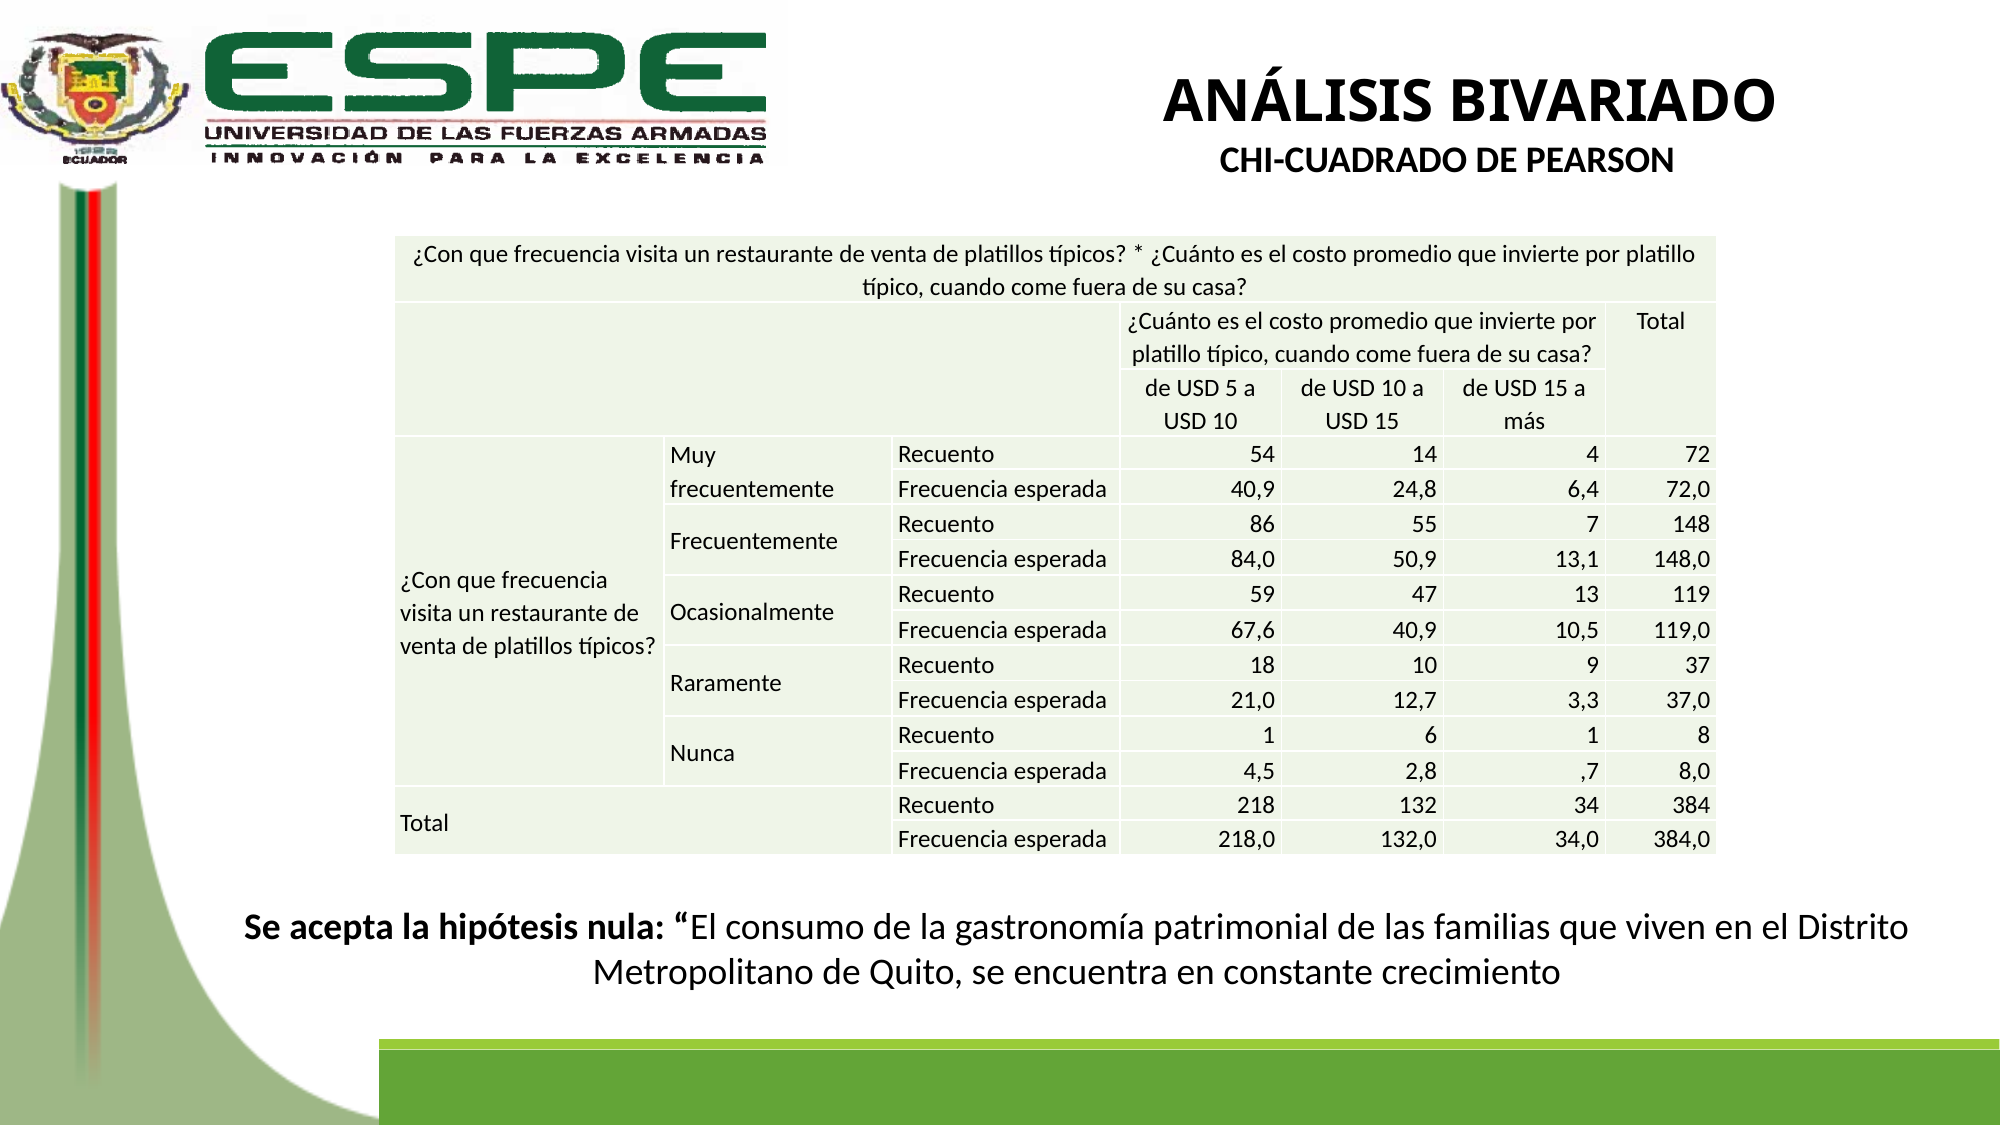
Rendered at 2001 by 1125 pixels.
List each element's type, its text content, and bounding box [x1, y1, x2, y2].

table_cell 132,0 [1282, 821, 1443, 854]
table_cell 8,0 [1606, 752, 1716, 785]
table_cell 218 [1121, 787, 1281, 819]
table_cell 54 [1121, 437, 1281, 468]
table_header ¿Con que frecuencia visita un restaurante de venta de platillos típicos? * ¿Cuánto es el costo promedio que invierte por platillo típico, cuando come fuera de su casa? [395, 236, 1716, 301]
table_cell Total [1606, 303, 1716, 435]
table_cell Frecuencia esperada [893, 540, 1119, 574]
table_cell 148 [1606, 505, 1716, 539]
table_cell 67,6 [1121, 611, 1281, 644]
table_cell Recuento [893, 717, 1119, 750]
table_cell 132 [1282, 787, 1443, 819]
table_cell 1 [1121, 717, 1281, 750]
table_cell Recuento [893, 576, 1119, 609]
table_cell 50,9 [1282, 540, 1443, 574]
table_cell 84,0 [1121, 540, 1281, 574]
table_cell 37 [1606, 646, 1716, 680]
table_cell 9 [1444, 646, 1605, 680]
table_cell Recuento [893, 437, 1119, 468]
table_cell ,7 [1444, 752, 1605, 785]
table_cell 119,0 [1606, 611, 1716, 644]
table_cell 59 [1121, 576, 1281, 609]
table_cell 72,0 [1606, 470, 1716, 503]
table_cell 86 [1121, 505, 1281, 539]
table_cell 13 [1444, 576, 1605, 609]
table_cell 34,0 [1444, 821, 1605, 854]
table_cell de USD 15 a más [1444, 370, 1605, 435]
table_cell Frecuentemente [665, 505, 891, 574]
table_cell 13,1 [1444, 540, 1605, 574]
table_cell 7 [1444, 505, 1605, 539]
table_cell 2,8 [1282, 752, 1443, 785]
table_cell 6,4 [1444, 470, 1605, 503]
table_cell 72 [1606, 437, 1716, 468]
table_cell Frecuencia esperada [893, 821, 1119, 854]
table_cell 40,9 [1282, 611, 1443, 644]
table_cell 47 [1282, 576, 1443, 609]
table_cell Recuento [893, 505, 1119, 539]
table_cell 18 [1121, 646, 1281, 680]
table_cell 55 [1282, 505, 1443, 539]
picture [0, 0, 789, 1125]
table_cell ¿Cuánto es el costo promedio que invierte por platillo típico, cuando come fuera de su casa? [1121, 303, 1605, 368]
table_cell 3,3 [1444, 681, 1605, 715]
table_cell 218,0 [1121, 821, 1281, 854]
table_cell 6 [1282, 717, 1443, 750]
table_cell Frecuencia esperada [893, 470, 1119, 503]
table_cell Recuento [893, 787, 1119, 819]
table_cell 37,0 [1606, 681, 1716, 715]
table_cell 40,9 [1121, 470, 1281, 503]
table_cell 12,7 [1282, 681, 1443, 715]
text_box Se acepta la hipótesis nula: “El consumo de la gastronomía patrimonial de las familias que viven en el Distrito Metropolitano de Quito, se encuentra en constante crecimiento [388, 894, 1948, 1000]
table_cell Raramente [665, 646, 891, 715]
table_cell 8 [1606, 717, 1716, 750]
table_cell [395, 303, 1119, 435]
text_box ANÁLISIS BIVARIADO [1073, 56, 1793, 141]
table_cell Muy frecuentemente [665, 437, 891, 503]
table_cell 148,0 [1606, 540, 1716, 574]
table_cell Recuento [893, 646, 1119, 680]
table_cell Nunca [665, 717, 891, 785]
table_cell Frecuencia esperada [893, 752, 1119, 785]
table_cell Ocasionalmente [665, 576, 891, 644]
table_cell 119 [1606, 576, 1716, 609]
table_cell 4 [1444, 437, 1605, 468]
table_cell 21,0 [1121, 681, 1281, 715]
table_cell 1 [1444, 717, 1605, 750]
table_cell 384,0 [1606, 821, 1716, 854]
table_cell 384 [1606, 787, 1716, 819]
table_cell Total [395, 787, 891, 854]
table_cell 10,5 [1444, 611, 1605, 644]
table_cell de USD 10 a USD 15 [1282, 370, 1443, 435]
table_cell de USD 5 a USD 10 [1121, 370, 1281, 435]
table_cell 34 [1444, 787, 1605, 819]
table_cell 4,5 [1121, 752, 1281, 785]
table_cell Frecuencia esperada [893, 681, 1119, 715]
text_box CHI-CUADRADO DE PEARSON [1205, 127, 1736, 188]
table_cell 14 [1282, 437, 1443, 468]
table_cell 24,8 [1282, 470, 1443, 503]
table_cell ¿Con que frecuencia visita un restaurante de venta de platillos típicos? [395, 437, 663, 785]
table_cell Frecuencia esperada [893, 611, 1119, 644]
table_cell 10 [1282, 646, 1443, 680]
